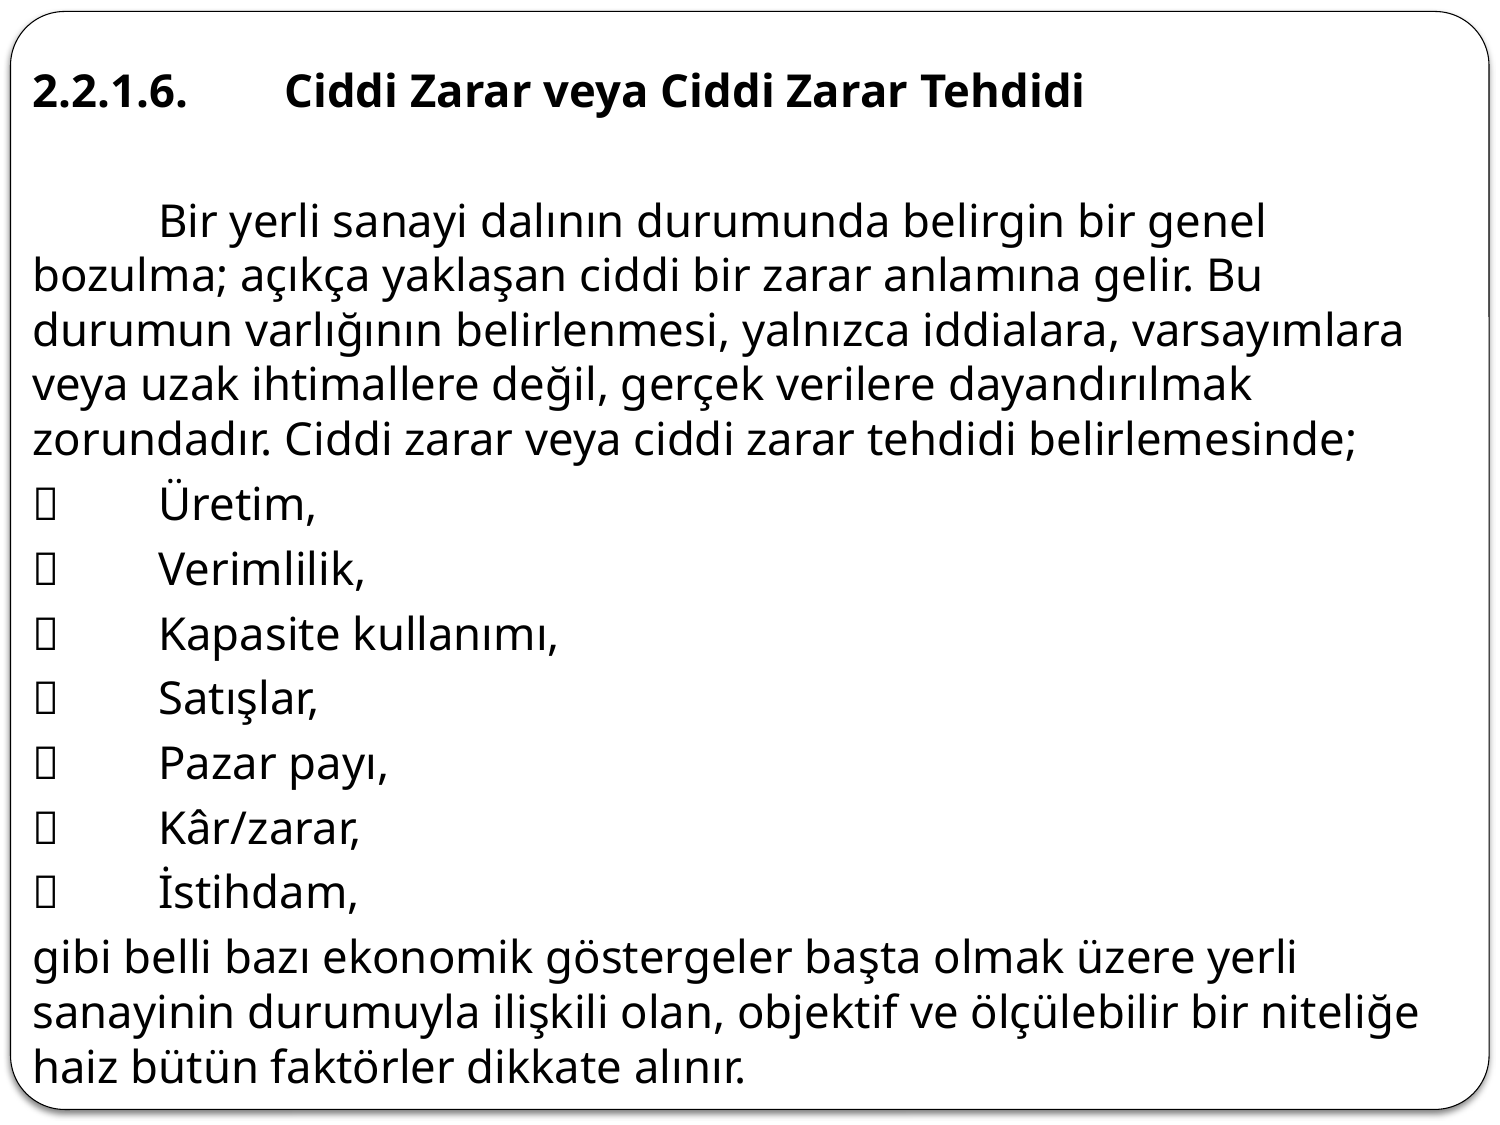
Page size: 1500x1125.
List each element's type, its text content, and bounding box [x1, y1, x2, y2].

list 2.2.1.6. Ciddi Zarar veya Ciddi Zarar Tehdidi Bir yerli sanayi dalının durumunda belirgin bir genel bozulma; açıkça yaklaşan ciddi bir zarar anlamına gelir. Bu durumun varlığının belirlenmesi, yalnızca iddialara, varsayımlara veya uzak ihtimallere değil, gerçek verilere dayandırılmak zorundadır. Ciddi zarar veya ciddi zarar tehdidi belirlemesinde;  Üretim,  Verimlilik,  Kapasite kullanımı,  Satışlar,  Pazar payı,  Kâr/zarar,  İstihdam, gibi belli bazı ekonomik göstergeler başta olmak üzere yerli sanayinin durumuyla ilişkili olan, objektif ve ölçülebilir bir niteliğe haiz bütün faktörler dikkate alınır. [17, 54, 1483, 1106]
